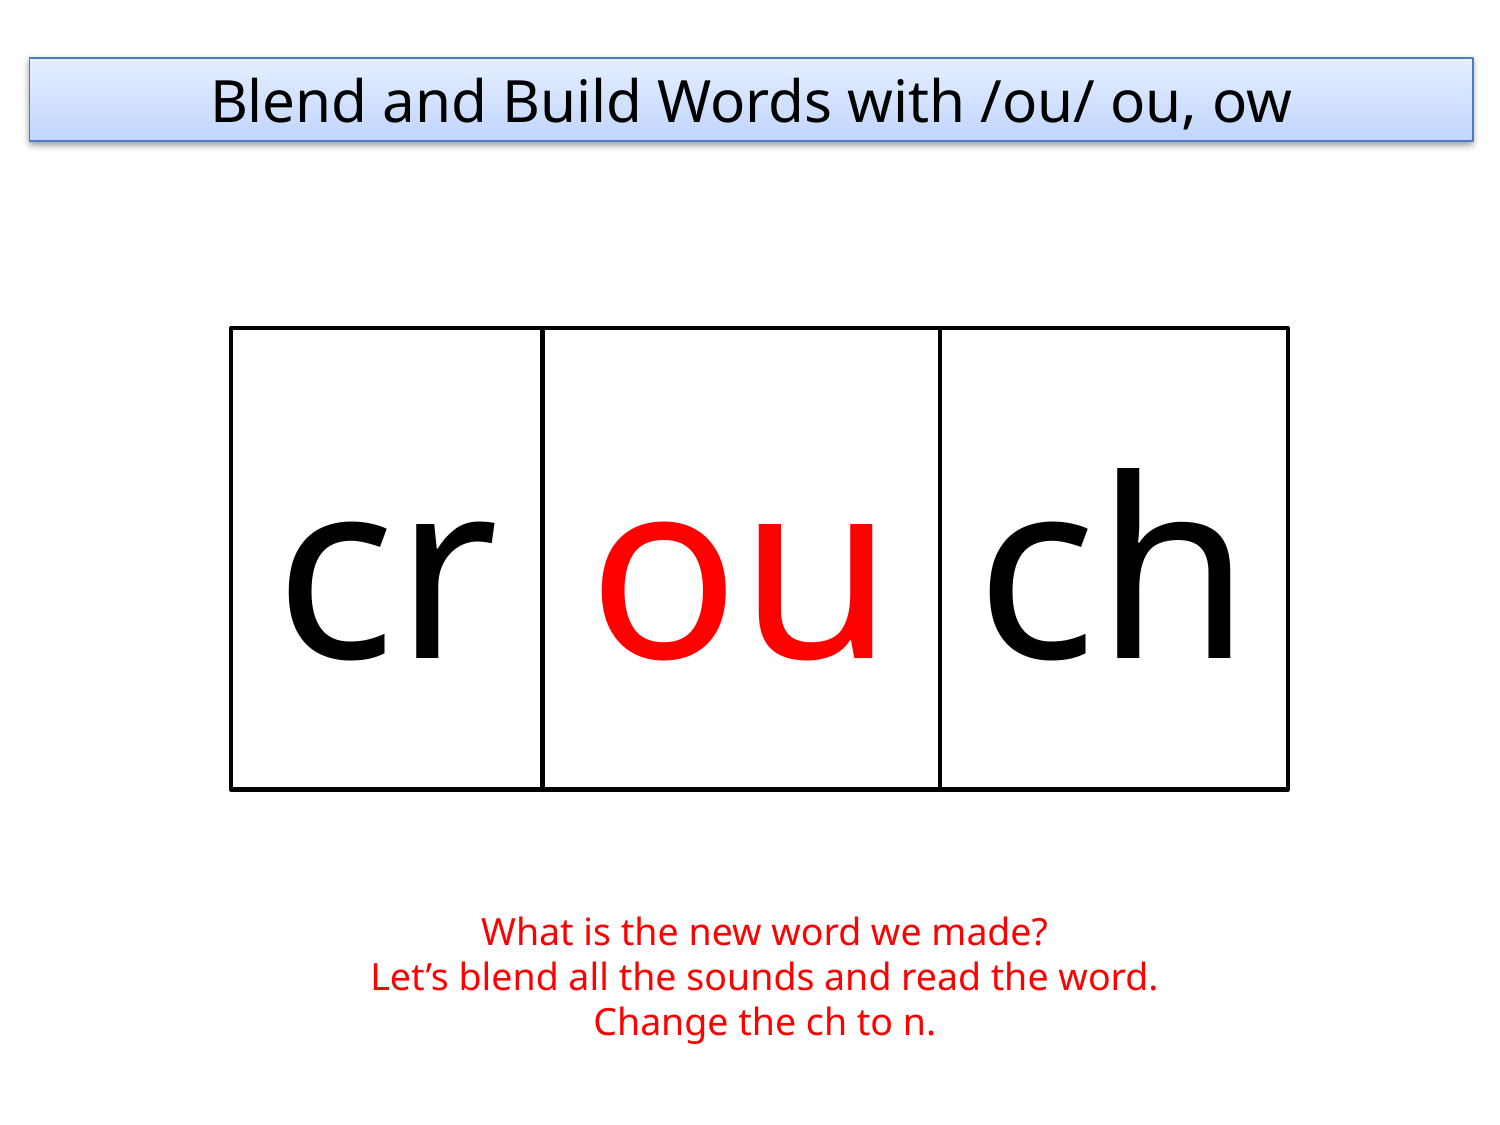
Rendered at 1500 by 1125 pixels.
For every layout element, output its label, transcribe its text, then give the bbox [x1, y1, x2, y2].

text_box ou [544, 326, 938, 792]
text_box cr [229, 326, 544, 792]
text_box Blend and Build Words with /ou/ ou, ow [29, 57, 1474, 142]
text_box What is the new word we made? Let’s blend all the sounds and read the word. Change the ch to n. [241, 900, 1288, 1051]
text_box ch [938, 326, 1290, 792]
